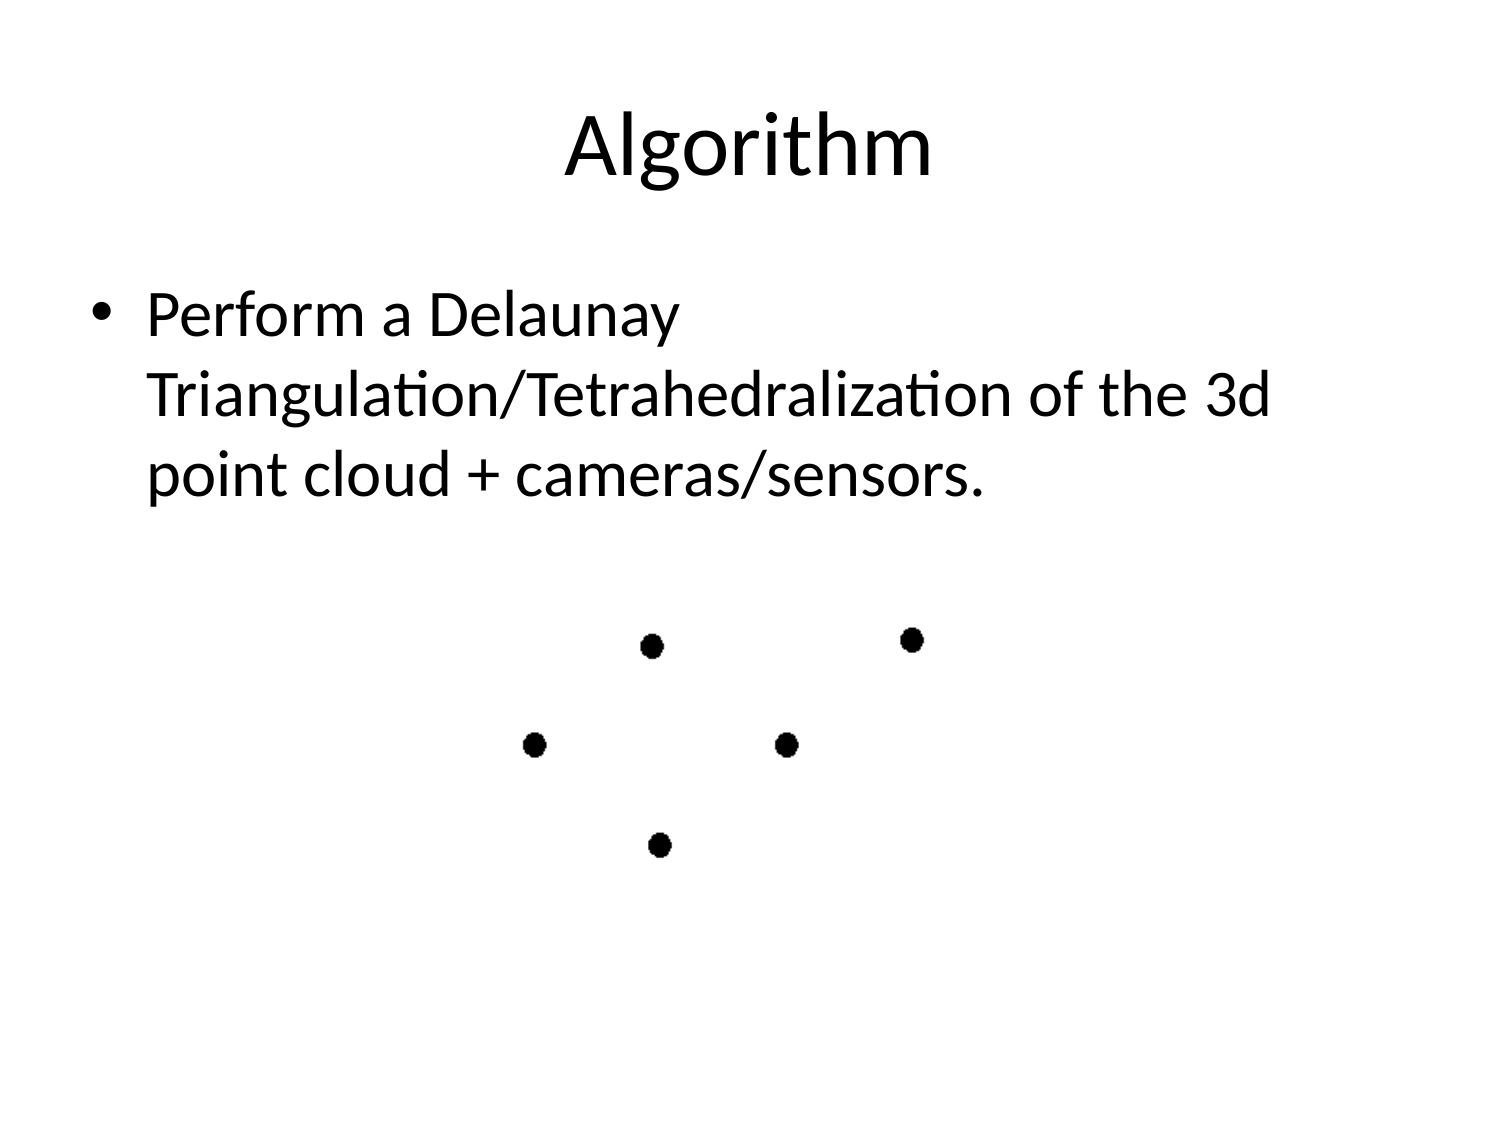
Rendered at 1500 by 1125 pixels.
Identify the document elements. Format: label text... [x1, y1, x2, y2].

title Algorithm [75, 45, 1425, 233]
list Perform a Delaunay Triangulation/Tetrahedralization of the 3d point cloud + cameras/sensors. [75, 262, 1425, 1005]
picture [337, 512, 1051, 999]
